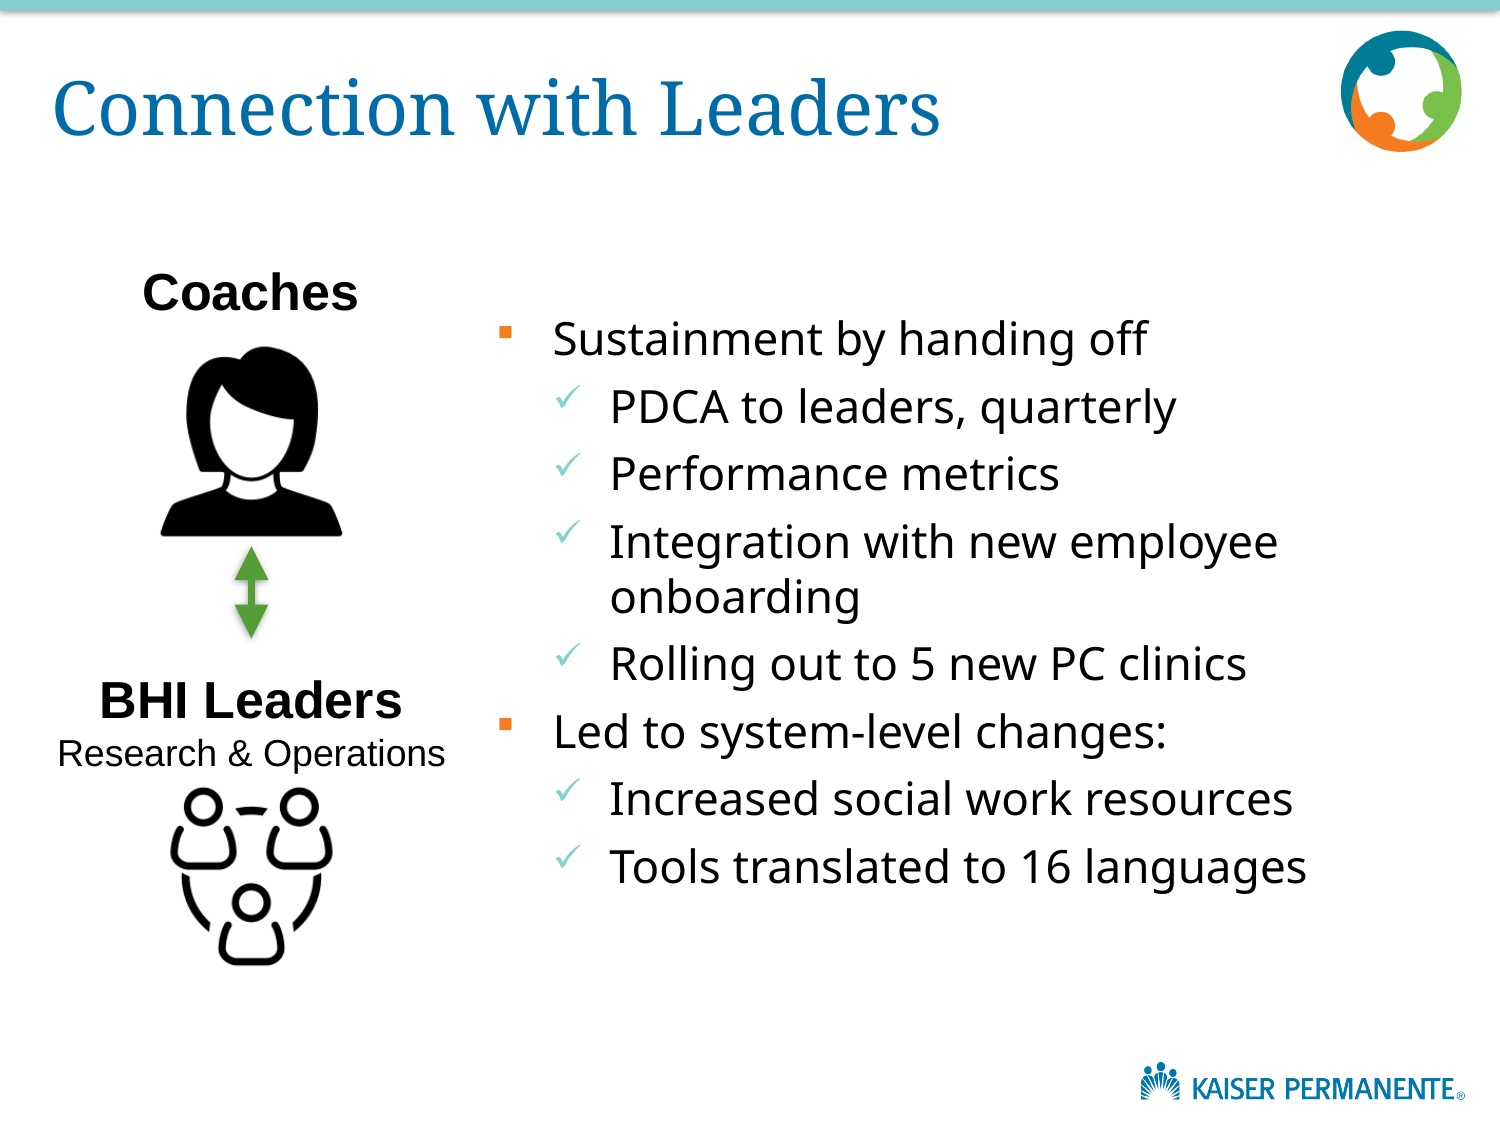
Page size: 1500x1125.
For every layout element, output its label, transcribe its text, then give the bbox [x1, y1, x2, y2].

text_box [72, 250, 430, 639]
picture [1209, 1094, 1219, 1100]
picture [1320, 1091, 1325, 1100]
picture [1197, 1092, 1203, 1100]
title Connection with Leaders [37, 25, 1313, 157]
picture [1378, 1087, 1385, 1100]
picture [1425, 1082, 1430, 1100]
picture [1336, 27, 1466, 155]
picture [1141, 1062, 1158, 1078]
list Sustainment by handing off PDCA to leaders, quarterly Performance metrics Integration with new employee onboarding Rolling out to 5 new PC clinics Led to system-level changes: Increased social work resources Tools translated to 16 languages [482, 235, 1478, 1007]
text_box BHI Leaders Research & Operations [18, 658, 485, 782]
picture [1147, 1083, 1174, 1100]
picture [1359, 1094, 1368, 1100]
picture [1264, 1092, 1270, 1100]
picture [1413, 1088, 1419, 1100]
picture [146, 770, 357, 982]
picture [1164, 1062, 1465, 1100]
